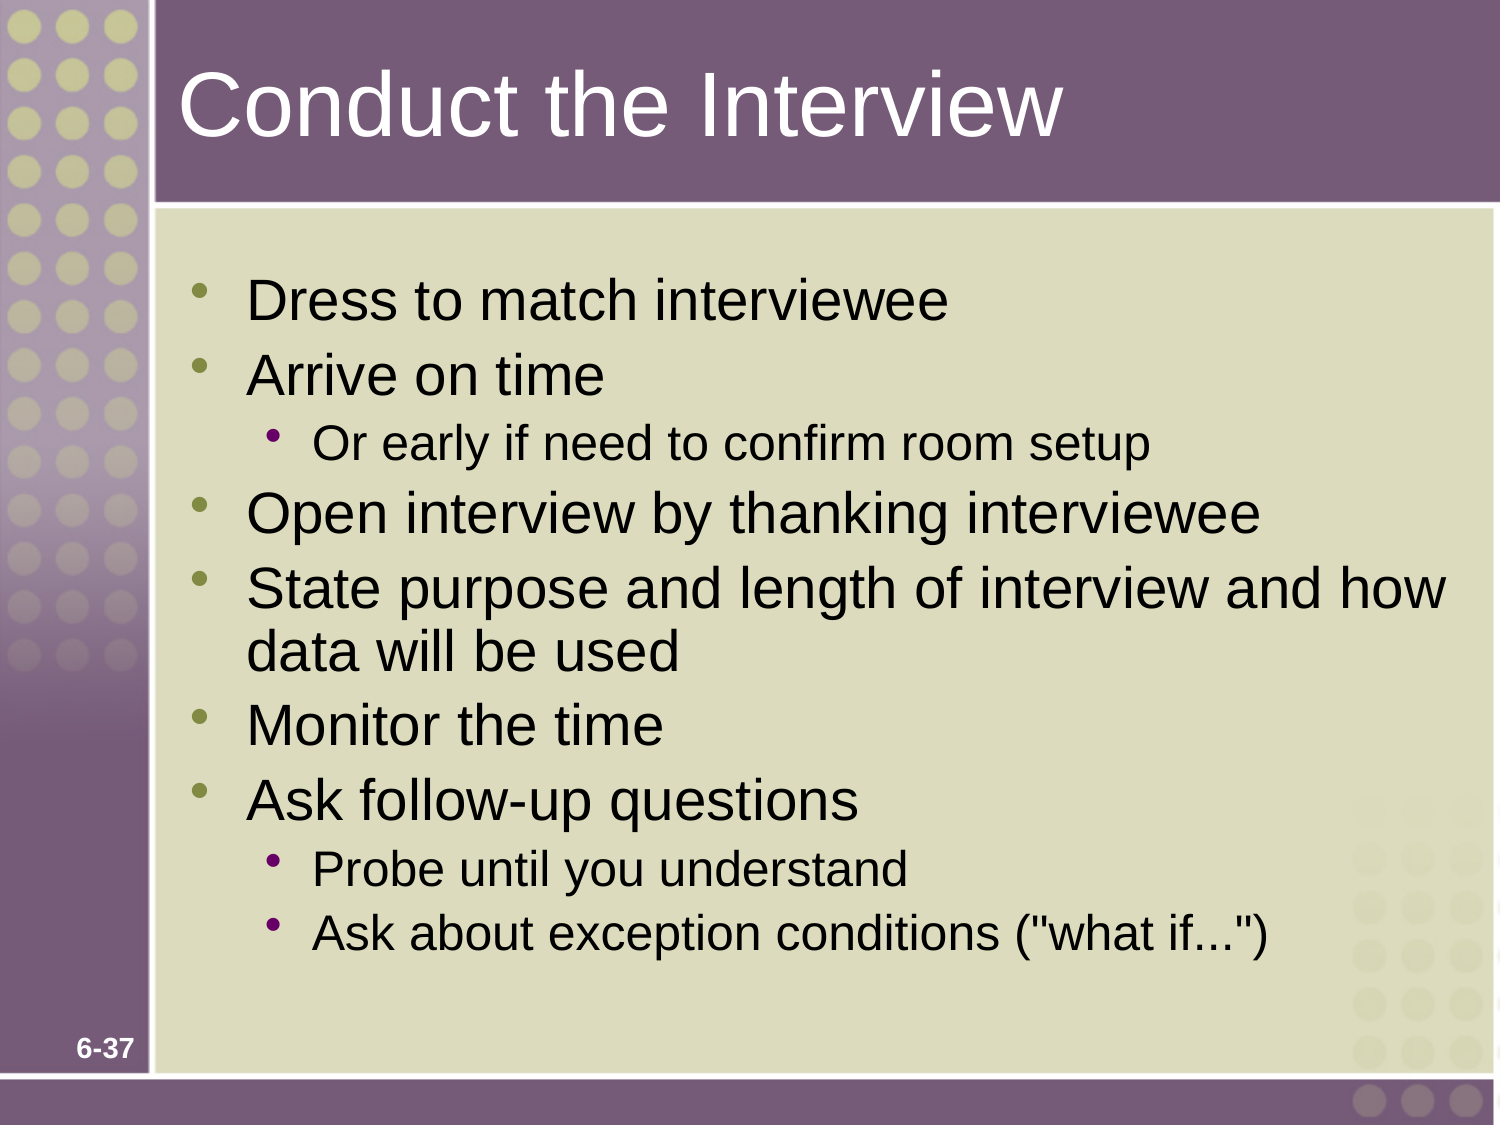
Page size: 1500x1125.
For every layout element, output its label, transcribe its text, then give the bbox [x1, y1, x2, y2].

title Conduct the Interview [162, 12, 1500, 200]
picture [0, 0, 1500, 1125]
slide_number 6-37 [0, 1021, 151, 1101]
list Dress to match interviewee Arrive on time Or early if need to confirm room setup Open interview by thanking interviewee State purpose and length of interview and how data will be used Monitor the time Ask follow-up questions Probe until you understand Ask about exception conditions ("what if...") [174, 262, 1488, 1075]
